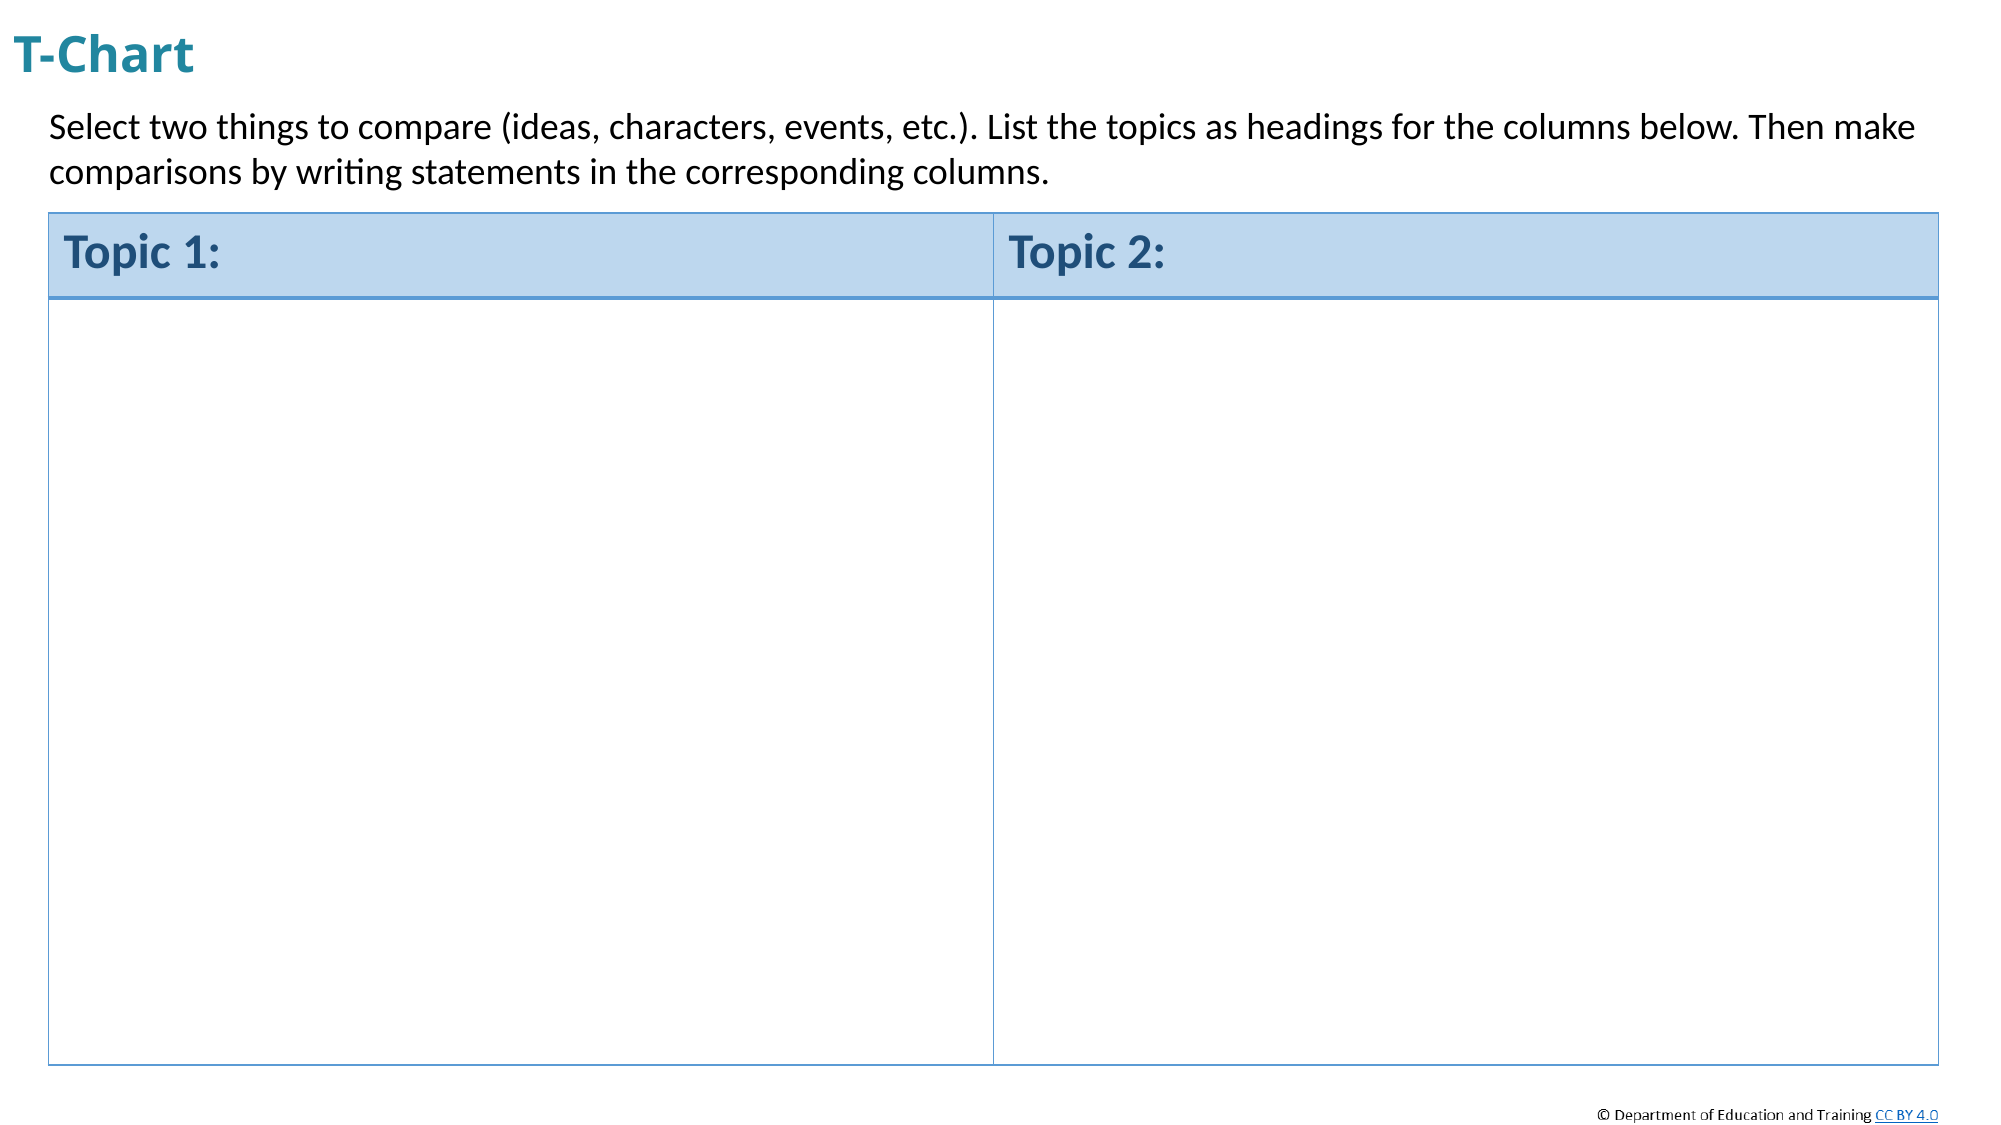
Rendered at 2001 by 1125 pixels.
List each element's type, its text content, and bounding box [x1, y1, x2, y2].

table_cell [49, 300, 993, 1064]
table_header Topic 2: [994, 214, 1938, 296]
text_box T-Chart [0, 15, 211, 91]
table_cell [994, 300, 1938, 1064]
table_header Topic 1: [49, 214, 993, 296]
picture [1583, 1097, 2000, 1125]
text_box Select two things to compare (ideas, characters, events, etc.). List the topics as headings for the columns below. Then make comparisons by writing statements in the corresponding columns. [34, 94, 1938, 200]
